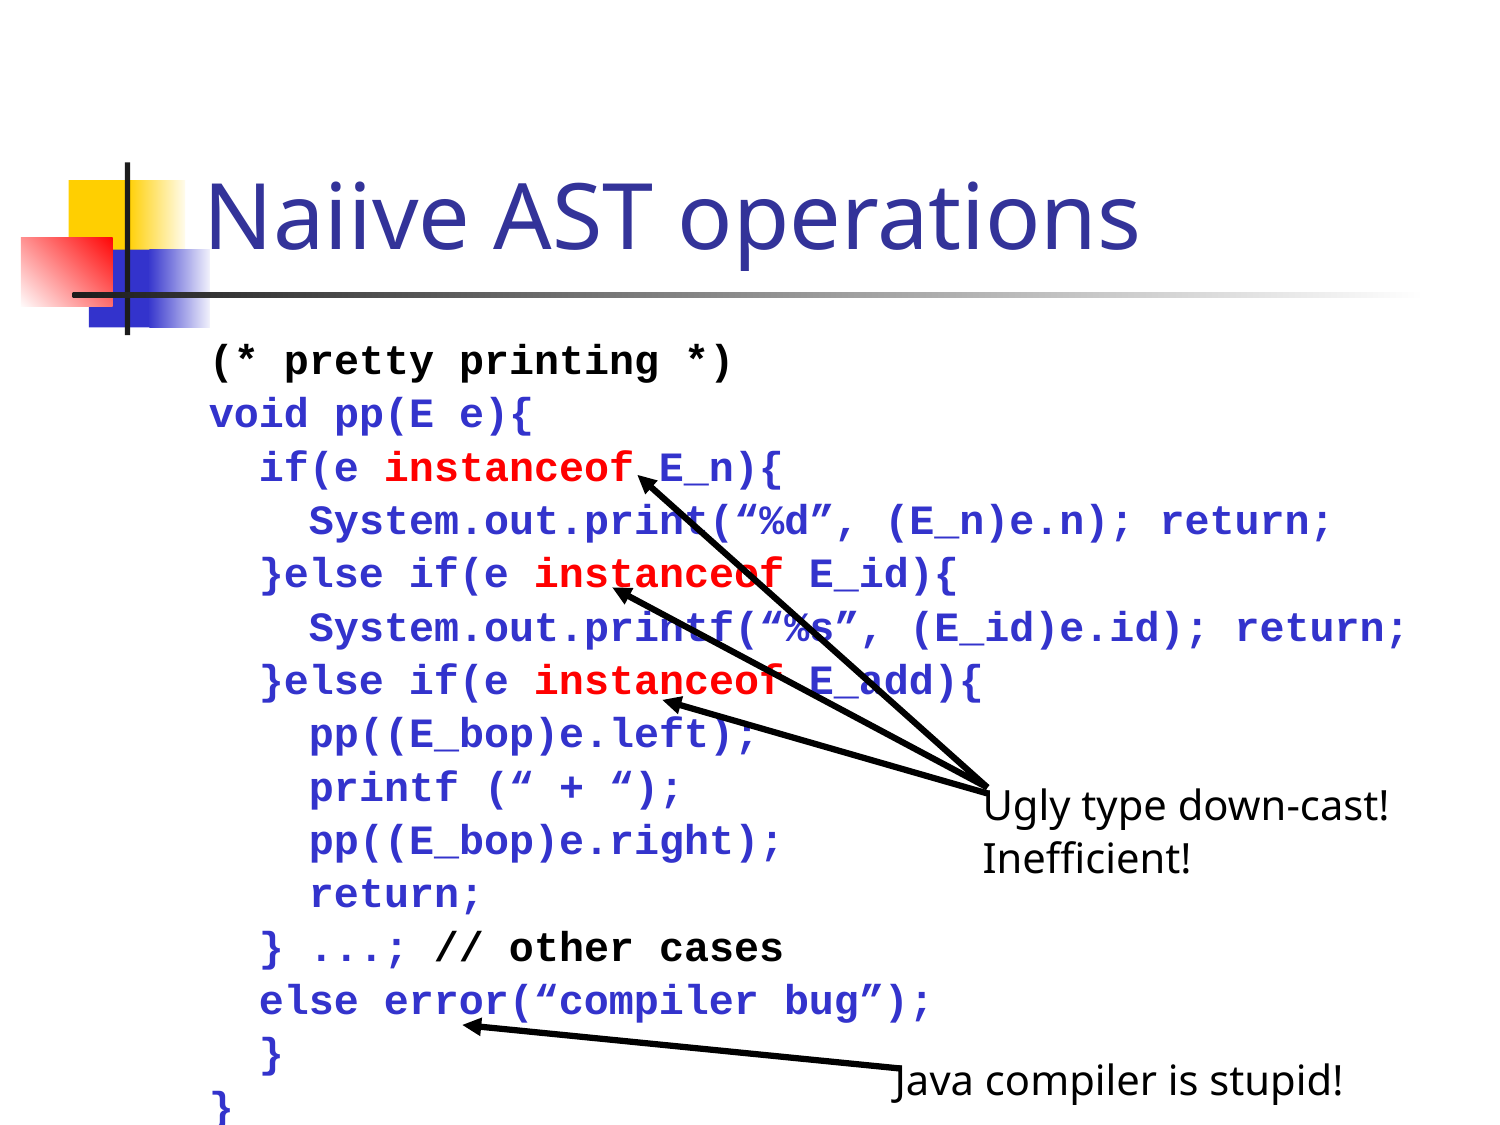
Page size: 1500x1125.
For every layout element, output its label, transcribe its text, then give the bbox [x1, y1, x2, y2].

text_box Ugly type down-cast! Inefficient! [967, 777, 1405, 891]
list (* pretty printing *) void pp(E e){ if(e instanceof E_n){ System.out.print(“%d”, (E_n)e.n); return; }else if(e instanceof E_id){ System.out.printf(“%s”, (E_id)e.id); return; }else if(e instanceof E_add){ pp((E_bop)e.left); printf (“ + “); pp((E_bop)e.right); return; } ...; // other cases else error(“compiler bug”); } } [193, 331, 1469, 1006]
text_box Java compiler is stupid! [879, 1052, 1359, 1113]
text_box [462, 1020, 901, 1069]
title Naiive AST operations [188, 35, 1468, 275]
text_box [612, 587, 985, 787]
text_box [637, 474, 988, 788]
text_box [662, 697, 988, 794]
